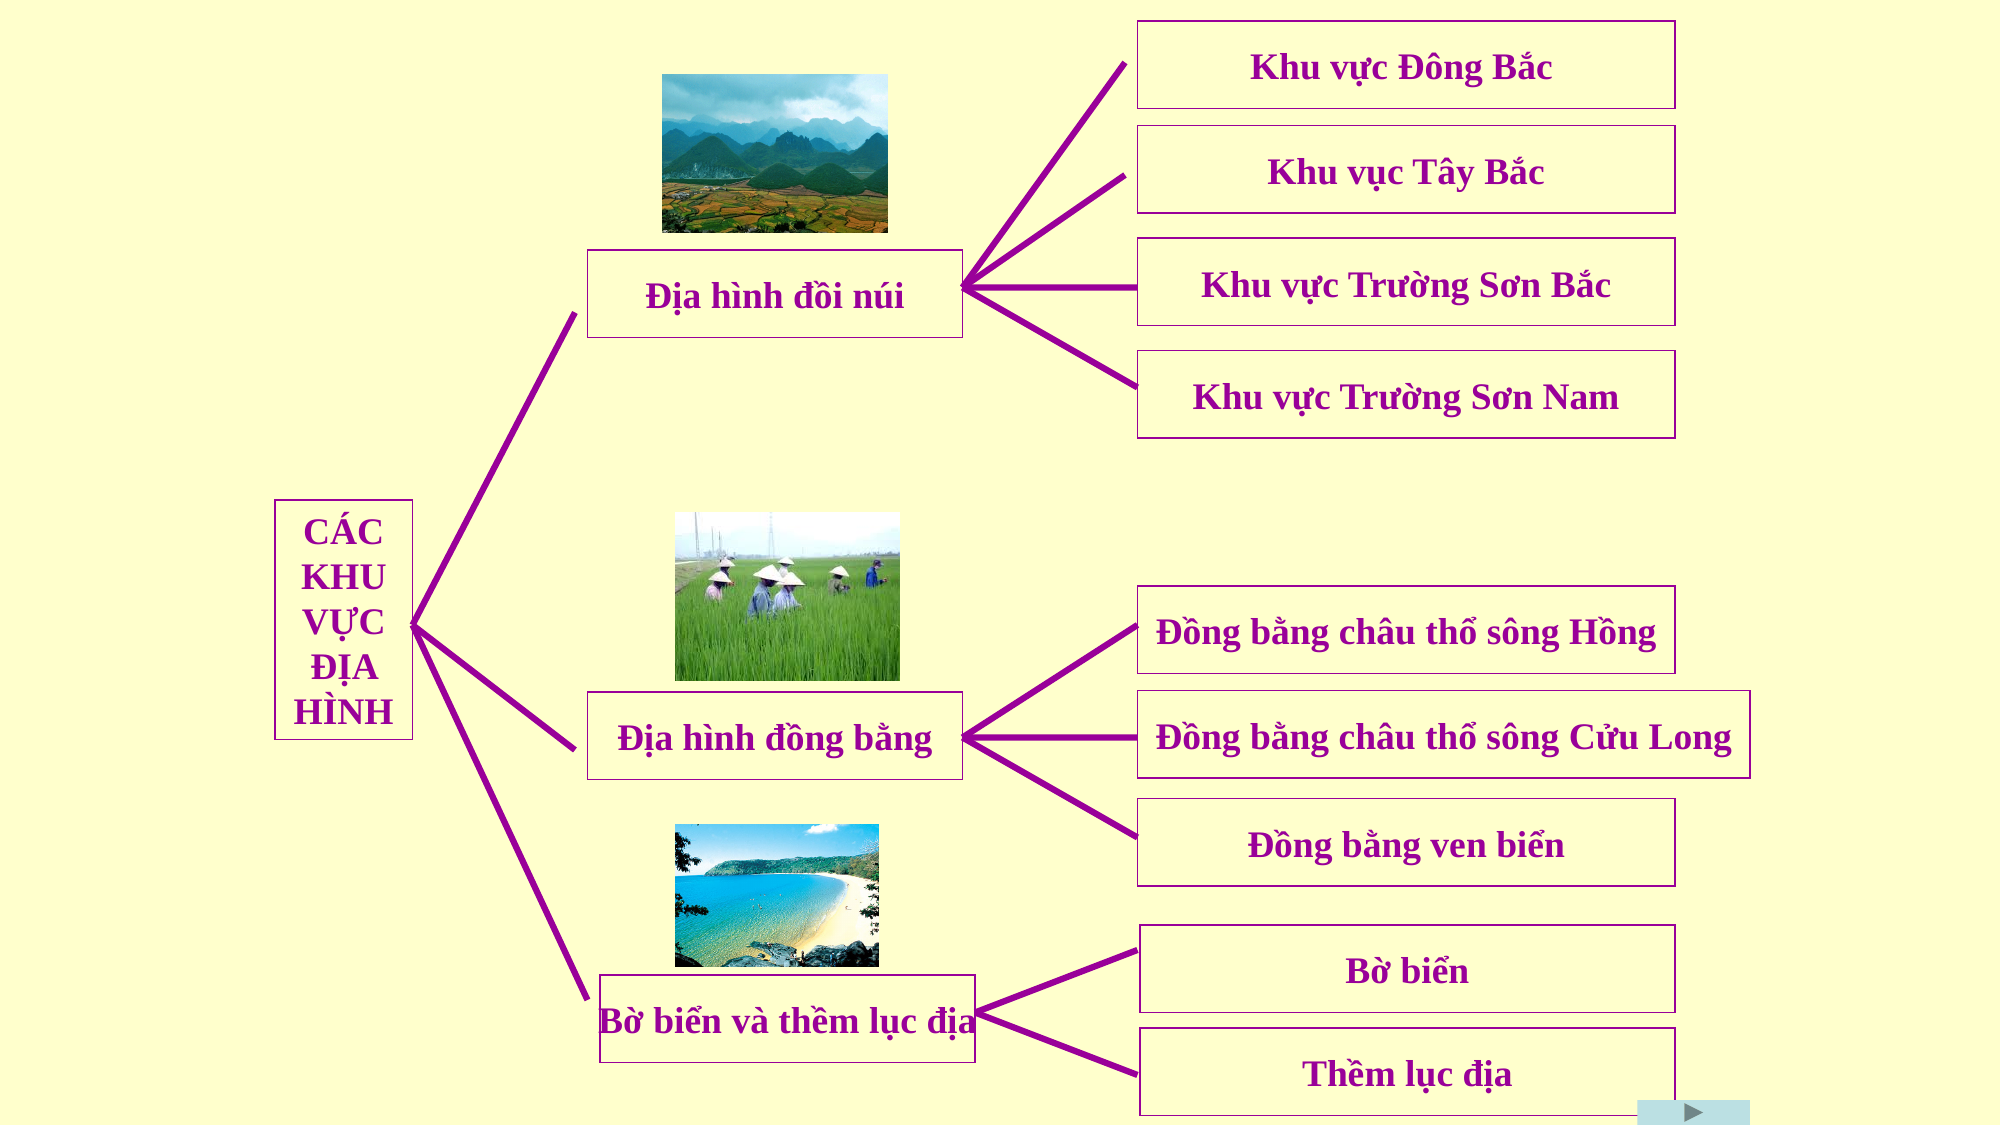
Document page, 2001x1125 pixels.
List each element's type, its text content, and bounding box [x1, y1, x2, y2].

text_box Bờ biển và thềm lục địa [599, 974, 975, 1063]
picture [662, 74, 888, 233]
text_box Đồng bằng châu thổ sông Cửu Long [1137, 690, 1750, 779]
text_box [1637, 1100, 1750, 1125]
text_box Khu vực Trường Sơn Nam [1137, 350, 1675, 439]
text_box Đồng bằng châu thổ sông Hồng [1137, 585, 1675, 674]
text_box Đồng bằng ven biển [1137, 798, 1675, 886]
text_box CÁC KHU VỰC ĐỊA HÌNH [274, 499, 413, 740]
text_box Địa hình đồng bằng [587, 692, 963, 780]
text_box Khu vục Tây Bắc [1137, 125, 1675, 214]
picture [674, 824, 879, 967]
text_box Khu vực Đông Bắc [1137, 21, 1675, 109]
text_box Bờ biển [1139, 924, 1675, 1013]
picture [674, 902, 682, 920]
text_box Thềm lục địa [1139, 1028, 1675, 1116]
picture [674, 512, 900, 681]
text_box Khu vực Trường Sơn Bắc [1137, 238, 1675, 326]
text_box Địa hình đồi núi [587, 249, 963, 338]
